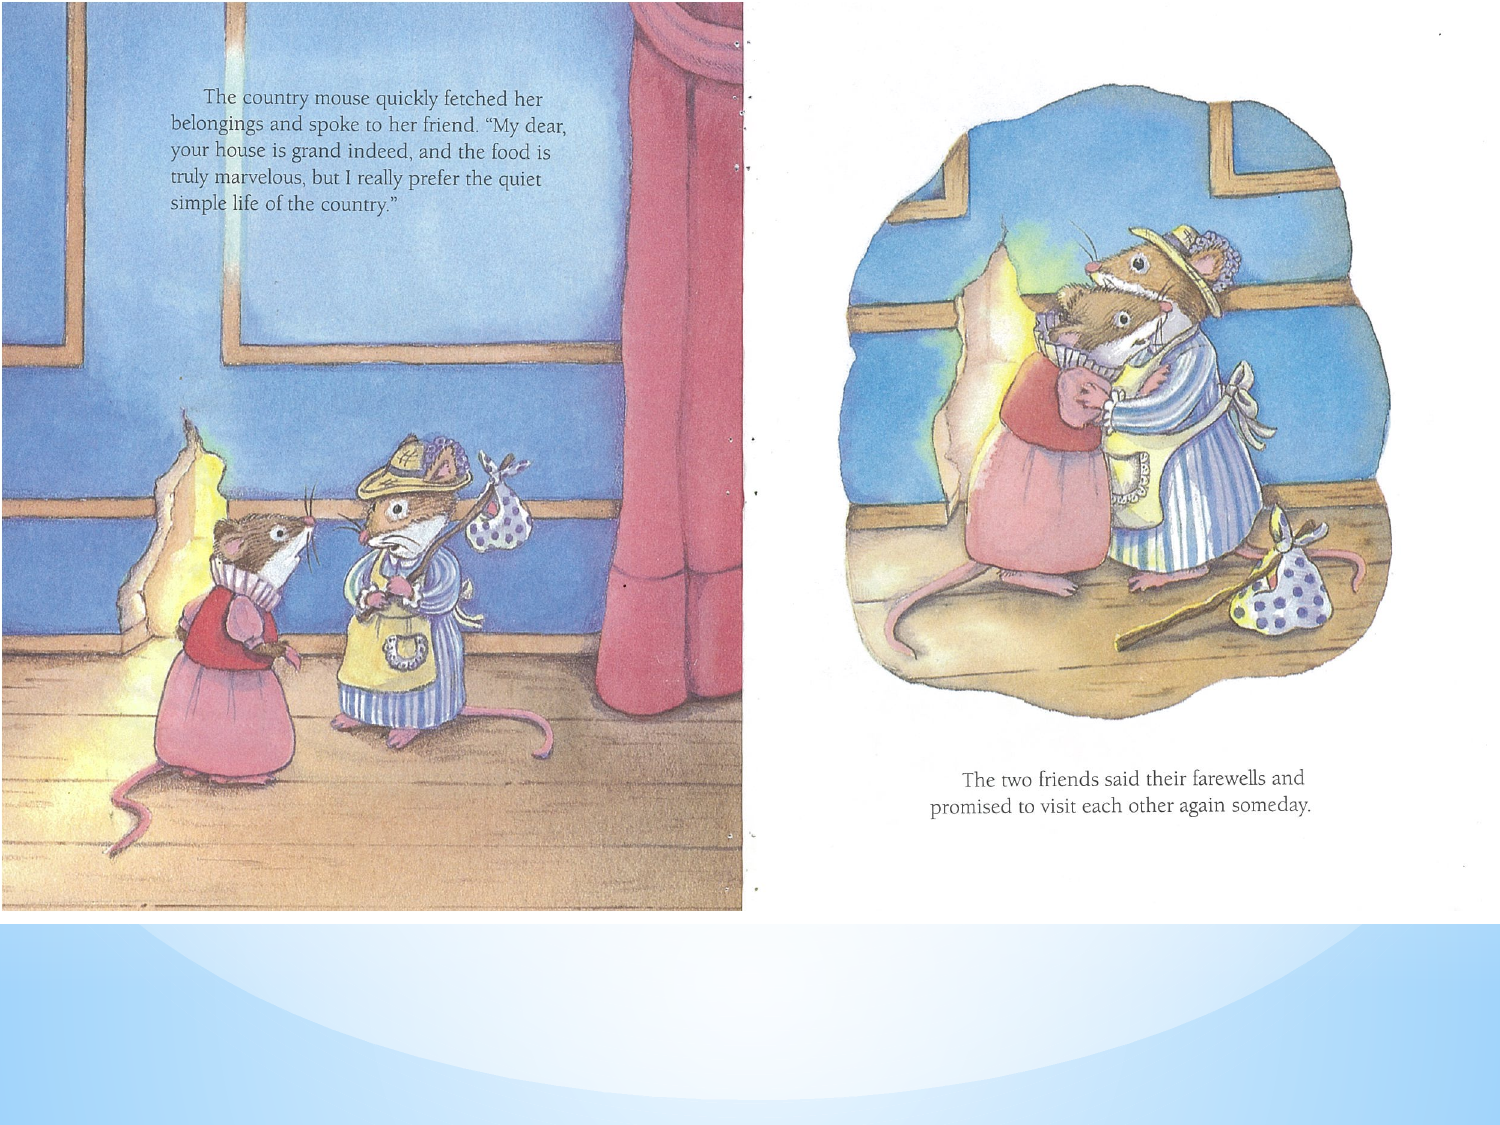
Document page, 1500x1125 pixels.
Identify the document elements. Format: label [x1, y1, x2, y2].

picture [0, 0, 1500, 924]
